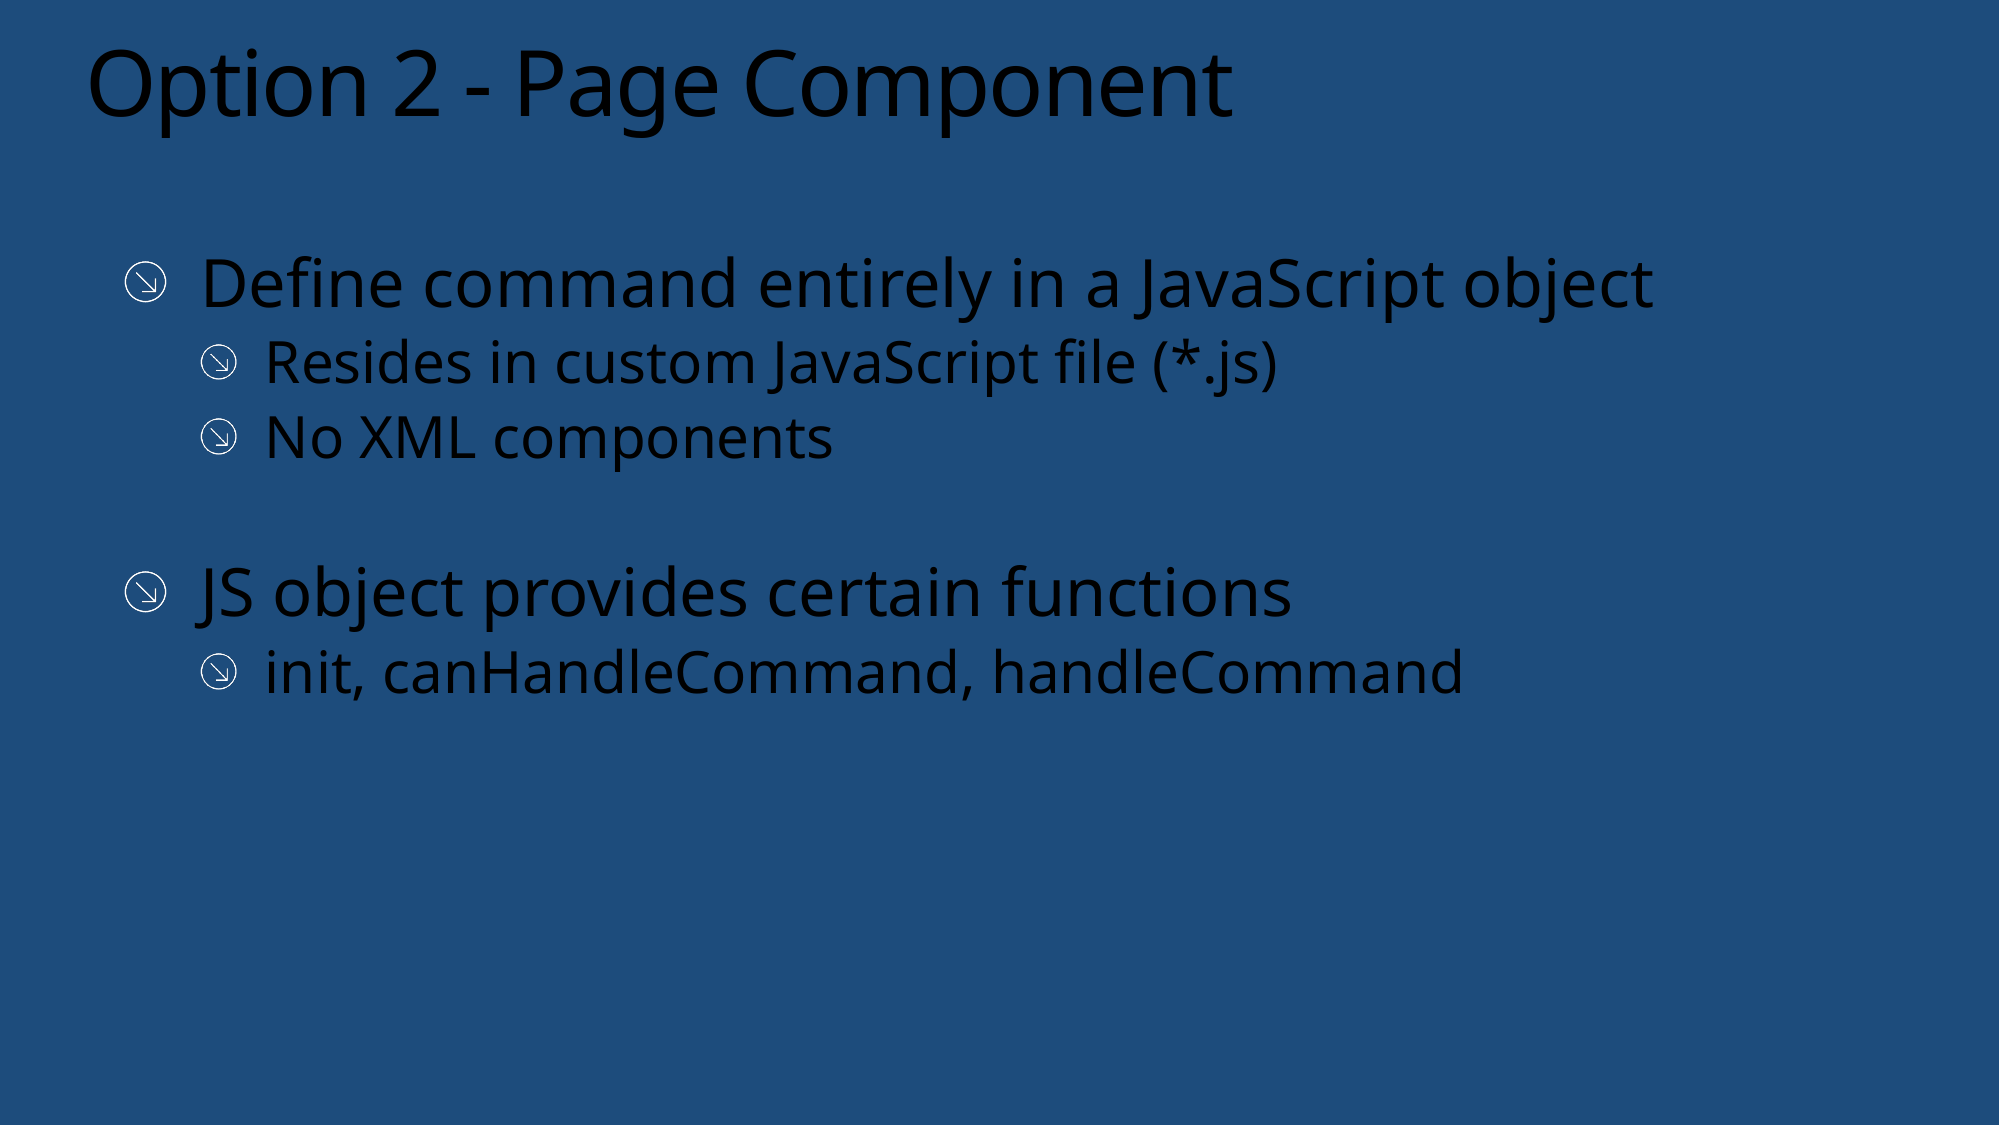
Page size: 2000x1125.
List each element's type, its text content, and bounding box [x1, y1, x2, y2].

picture [200, 652, 237, 690]
picture [200, 417, 237, 455]
list Define command entirely in a JavaScript object Resides in custom JavaScript file (*.js) No XML components JS object provides certain functions init, canHandleCommand, handleCommand [124, 249, 1888, 878]
title Option 2 - Page Component [85, 37, 1914, 138]
picture [124, 570, 167, 613]
picture [124, 260, 167, 303]
picture [200, 343, 237, 380]
